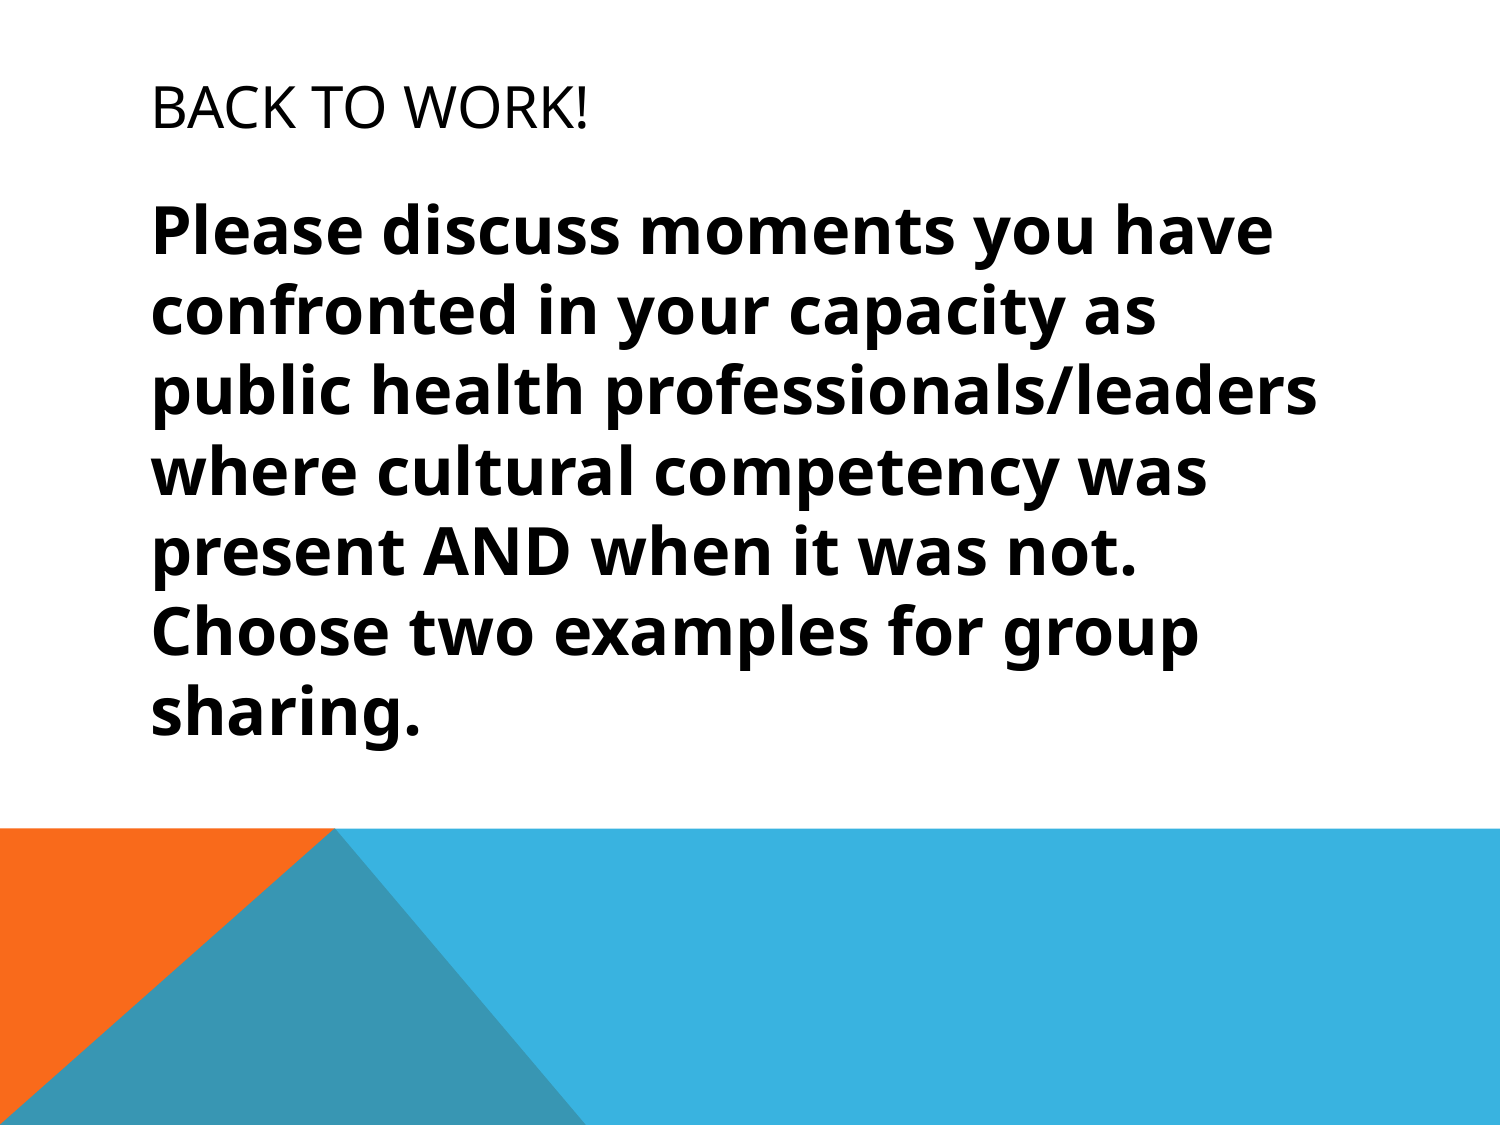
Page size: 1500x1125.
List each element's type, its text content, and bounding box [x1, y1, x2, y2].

title Back to Work! [135, 60, 1369, 150]
list Please discuss moments you have confronted in your capacity as public health professionals/leaders where cultural competency was present AND when it was not. Choose two examples for group sharing. [135, 180, 1369, 768]
